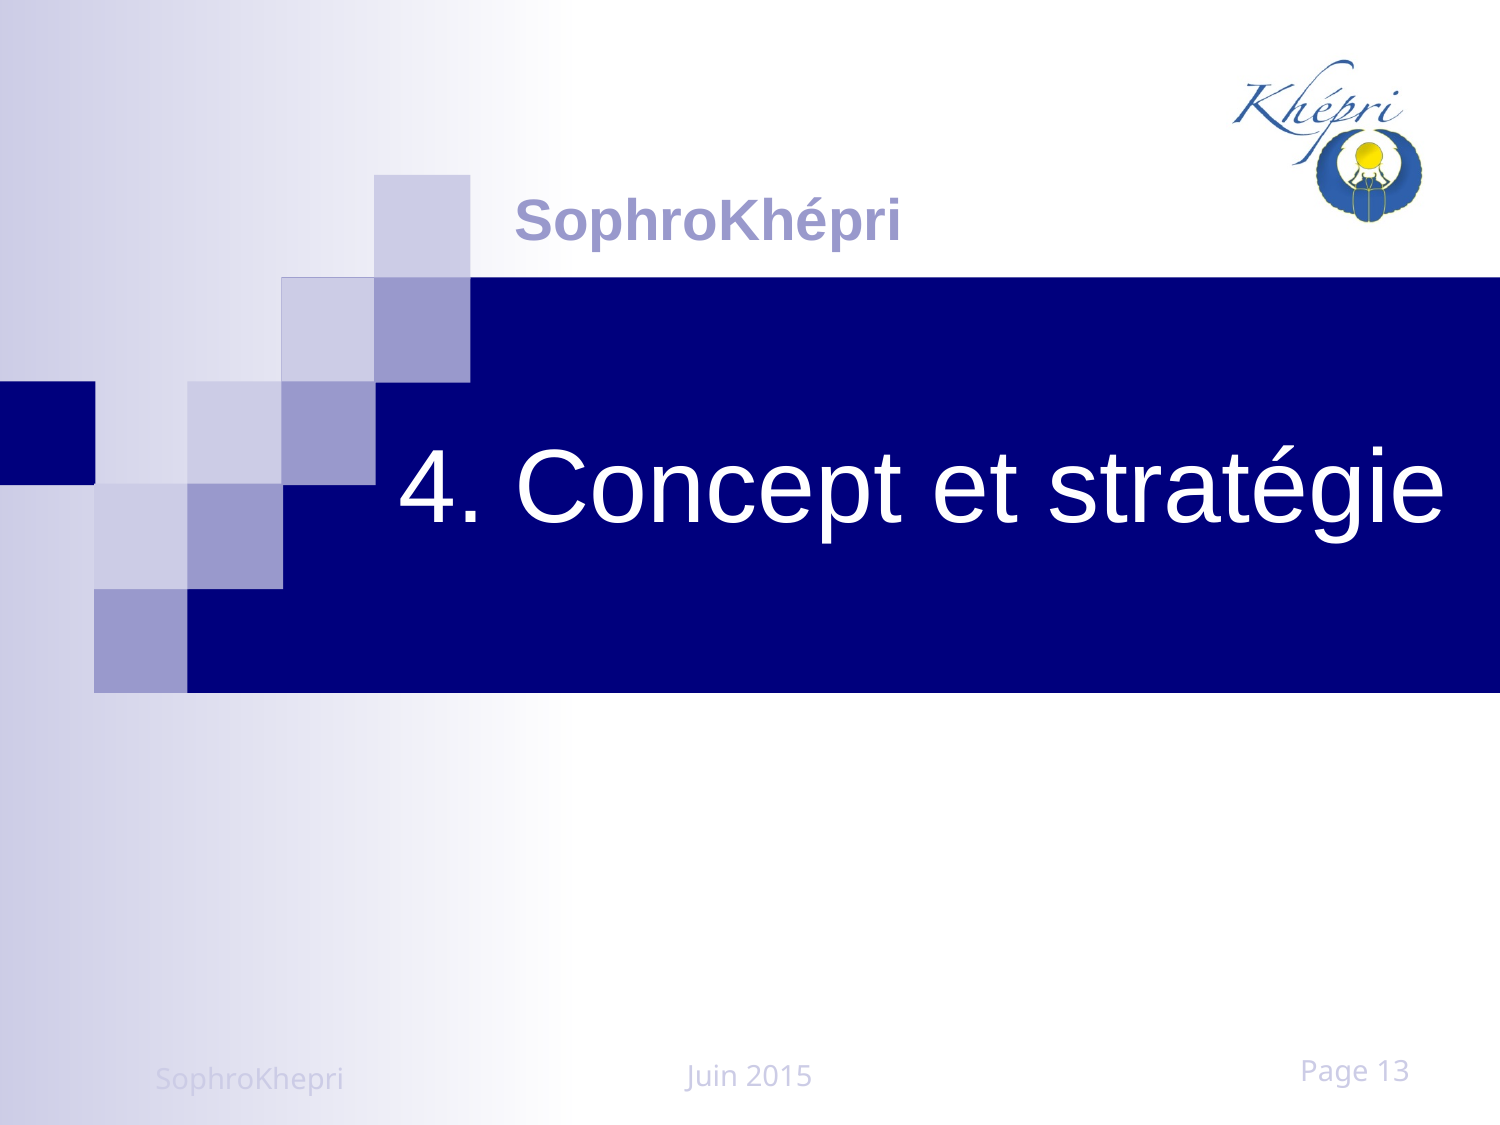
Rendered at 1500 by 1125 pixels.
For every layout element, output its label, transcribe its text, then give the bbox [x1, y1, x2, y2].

footer Juin 2015 [512, 1025, 988, 1100]
slide_number SophroKhepri [75, 1024, 425, 1103]
picture [1226, 42, 1431, 247]
text_box SophroKhépri [500, 174, 1150, 260]
slide_number Page 13 [1074, 1025, 1425, 1100]
title 4. Concept et stratégie [383, 379, 1476, 583]
